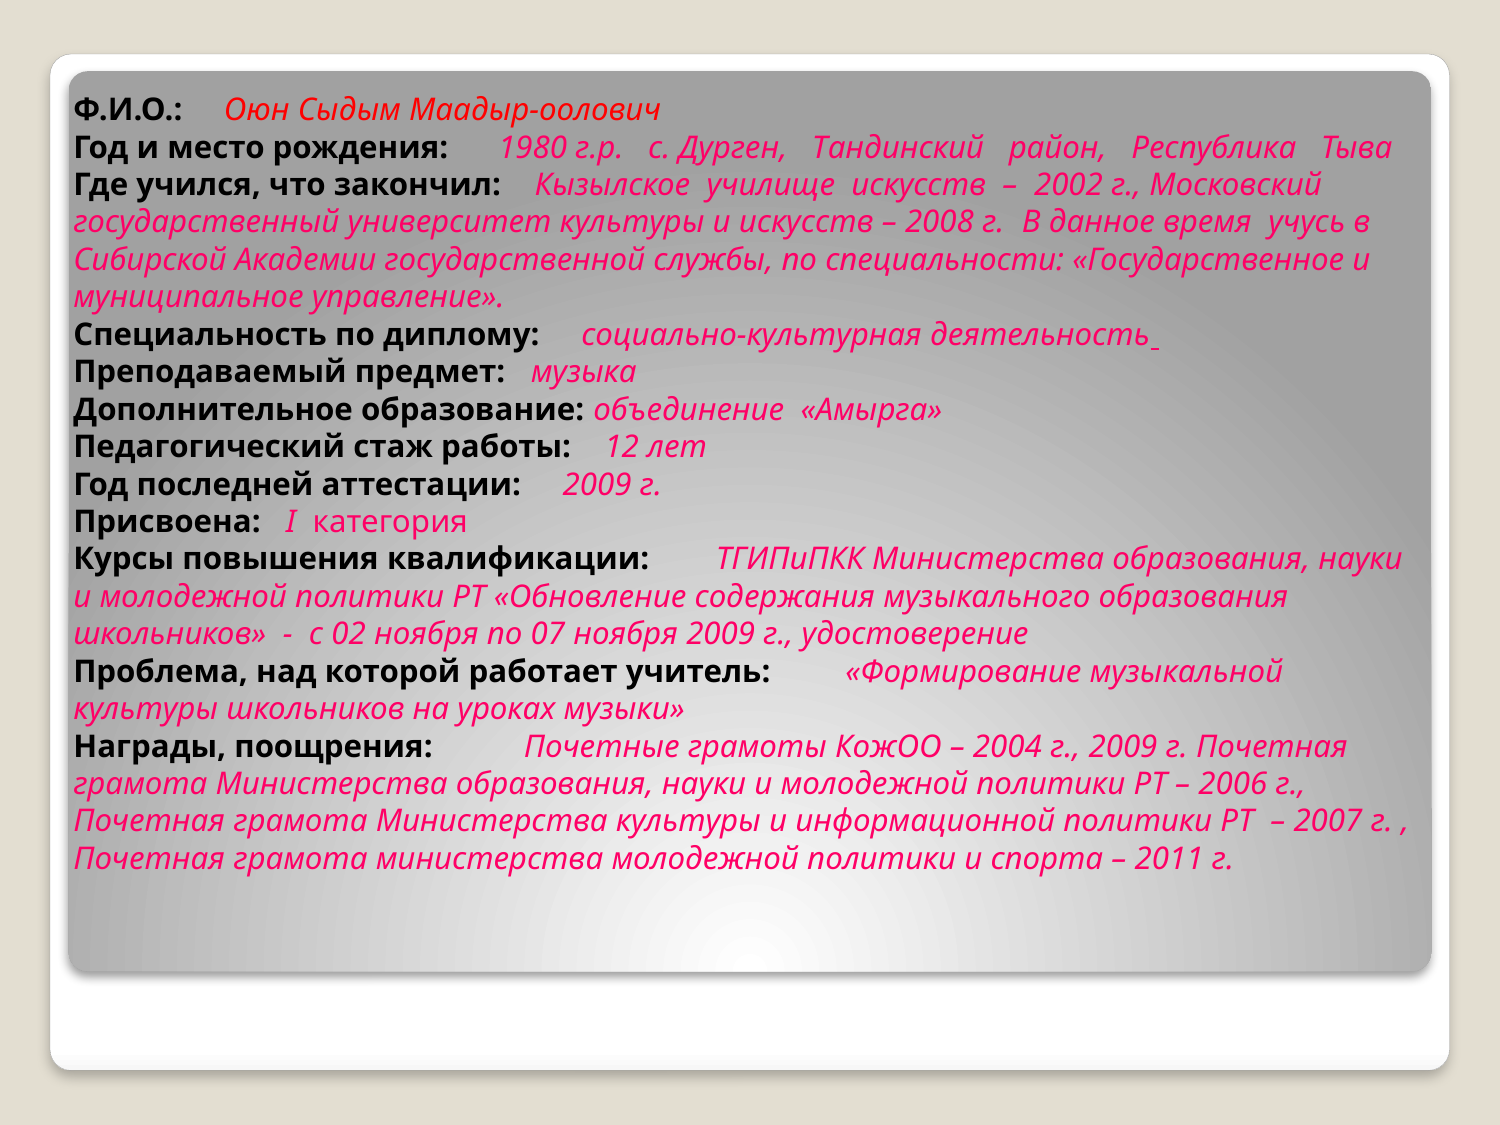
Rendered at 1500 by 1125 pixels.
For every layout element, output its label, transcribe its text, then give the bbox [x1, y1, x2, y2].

text_box Ф.И.О.: Оюн Сыдым Маадыр-оолович Год и место рождения: 1980 г.р. с. Дурген, Тандинский район, Республика Тыва Где учился, что закончил: Кызылское училище искусств – 2002 г., Московский государственный университет культуры и искусств – 2008 г. В данное время учусь в Сибирской Академии государственной службы, по специальности: «Государственное и муниципальное управление». Специальность по диплому: социально-культурная деятельность Преподаваемый предмет: музыка Дополнительное образование: объединение «Амырга» Педагогический стаж работы: 12 лет Год последней аттестации: 2009 г. Присвоена: I категория Курсы повышения квалификации: ТГИПиПКК Министерства образования, науки и молодежной политики РТ «Обновление содержания музыкального образования школьников» - с 02 ноября по 07 ноября 2009 г., удостоверение Проблема, над которой работает учитель: «Формирование музыкальной культуры школьников на уроках музыки» Награды, поощрения: Почетные грамоты КожОО – 2004 г., 2009 г. Почетная грамота Министерства образования, науки и молодежной политики РТ – 2006 г., Почетная грамота Министерства культуры и информационной политики РТ – 2007 г. , Почетная грамота министерства молодежной политики и спорта – 2011 г. [58, 81, 1442, 883]
